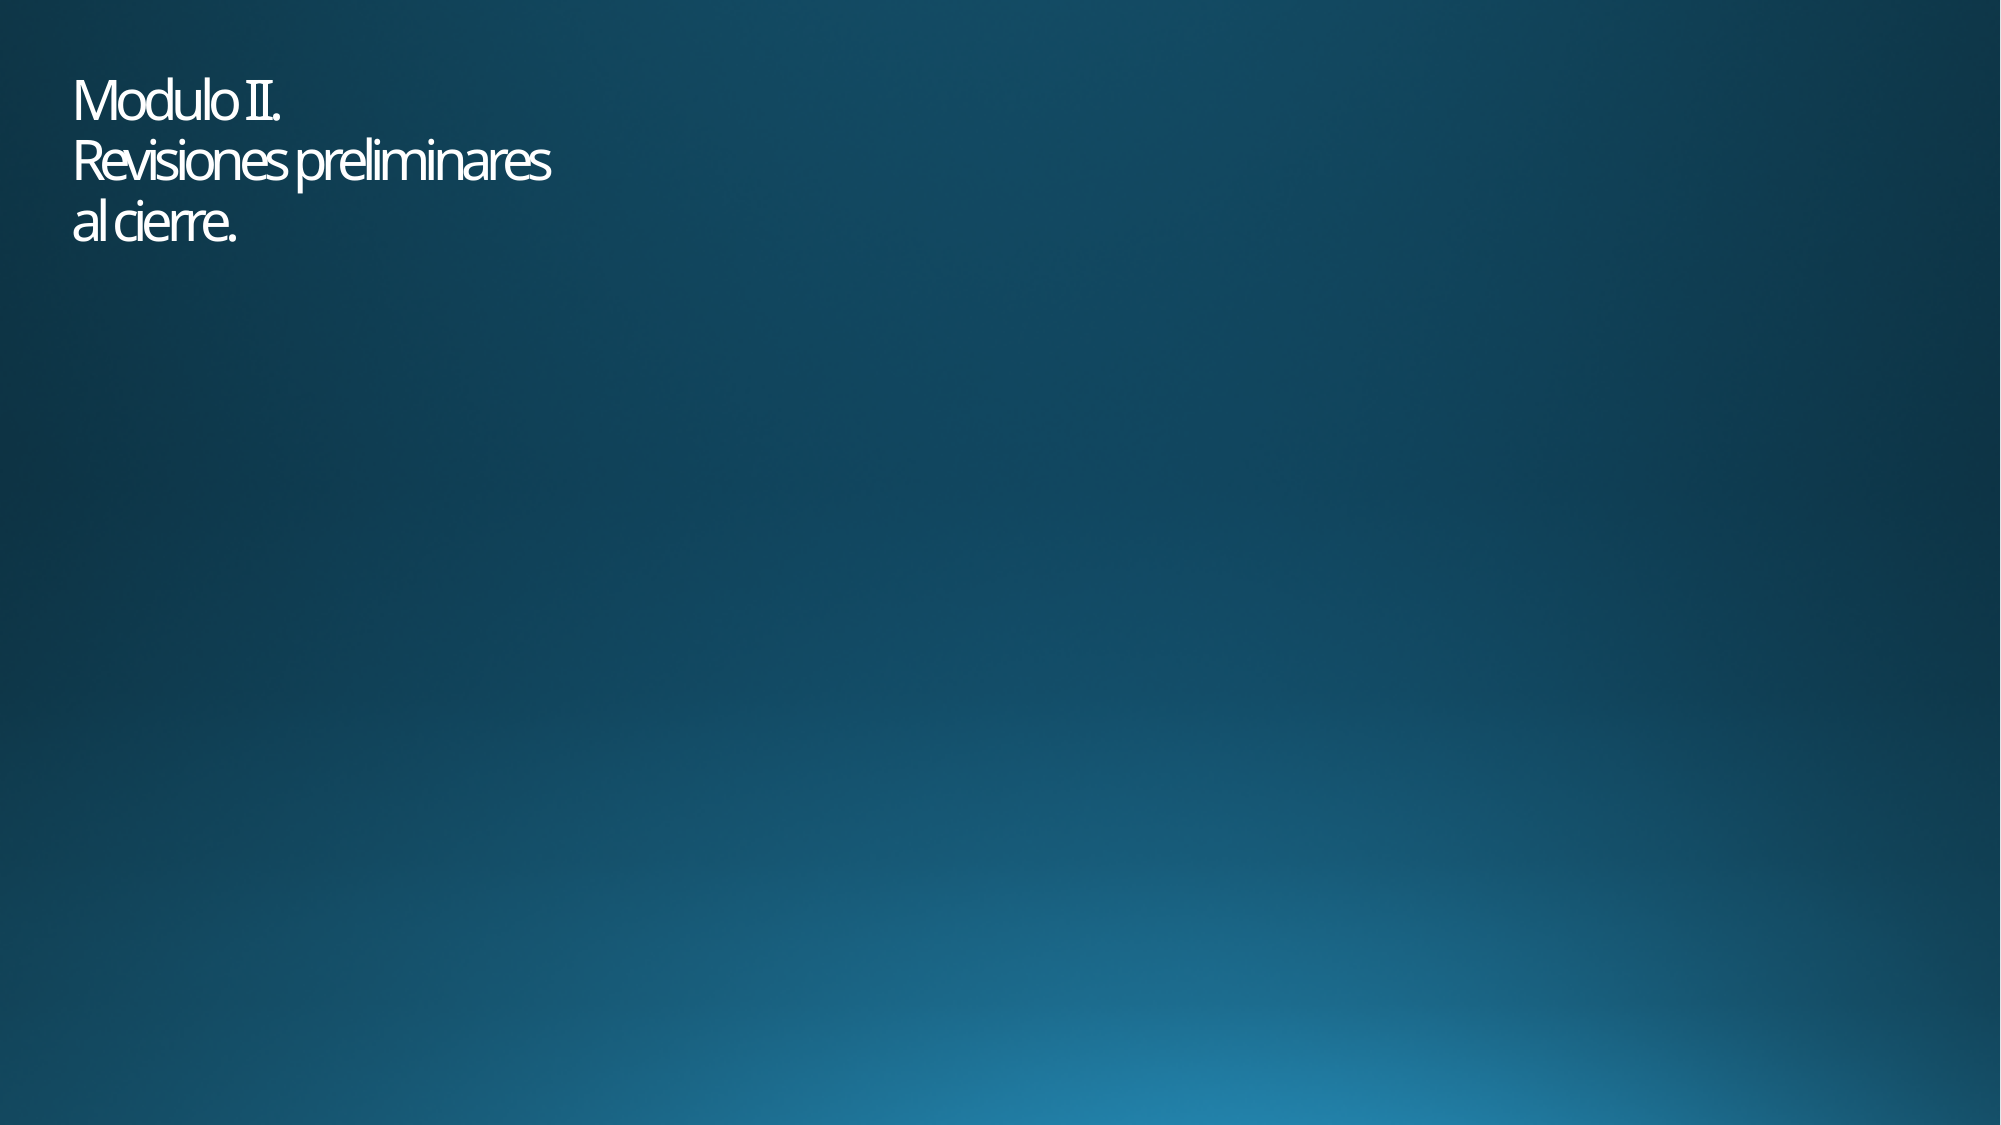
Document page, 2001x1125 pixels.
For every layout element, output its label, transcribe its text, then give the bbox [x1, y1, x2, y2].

title Modulo II. Revisiones preliminares al cierre. [56, 64, 1947, 334]
picture [0, 0, 2001, 1125]
